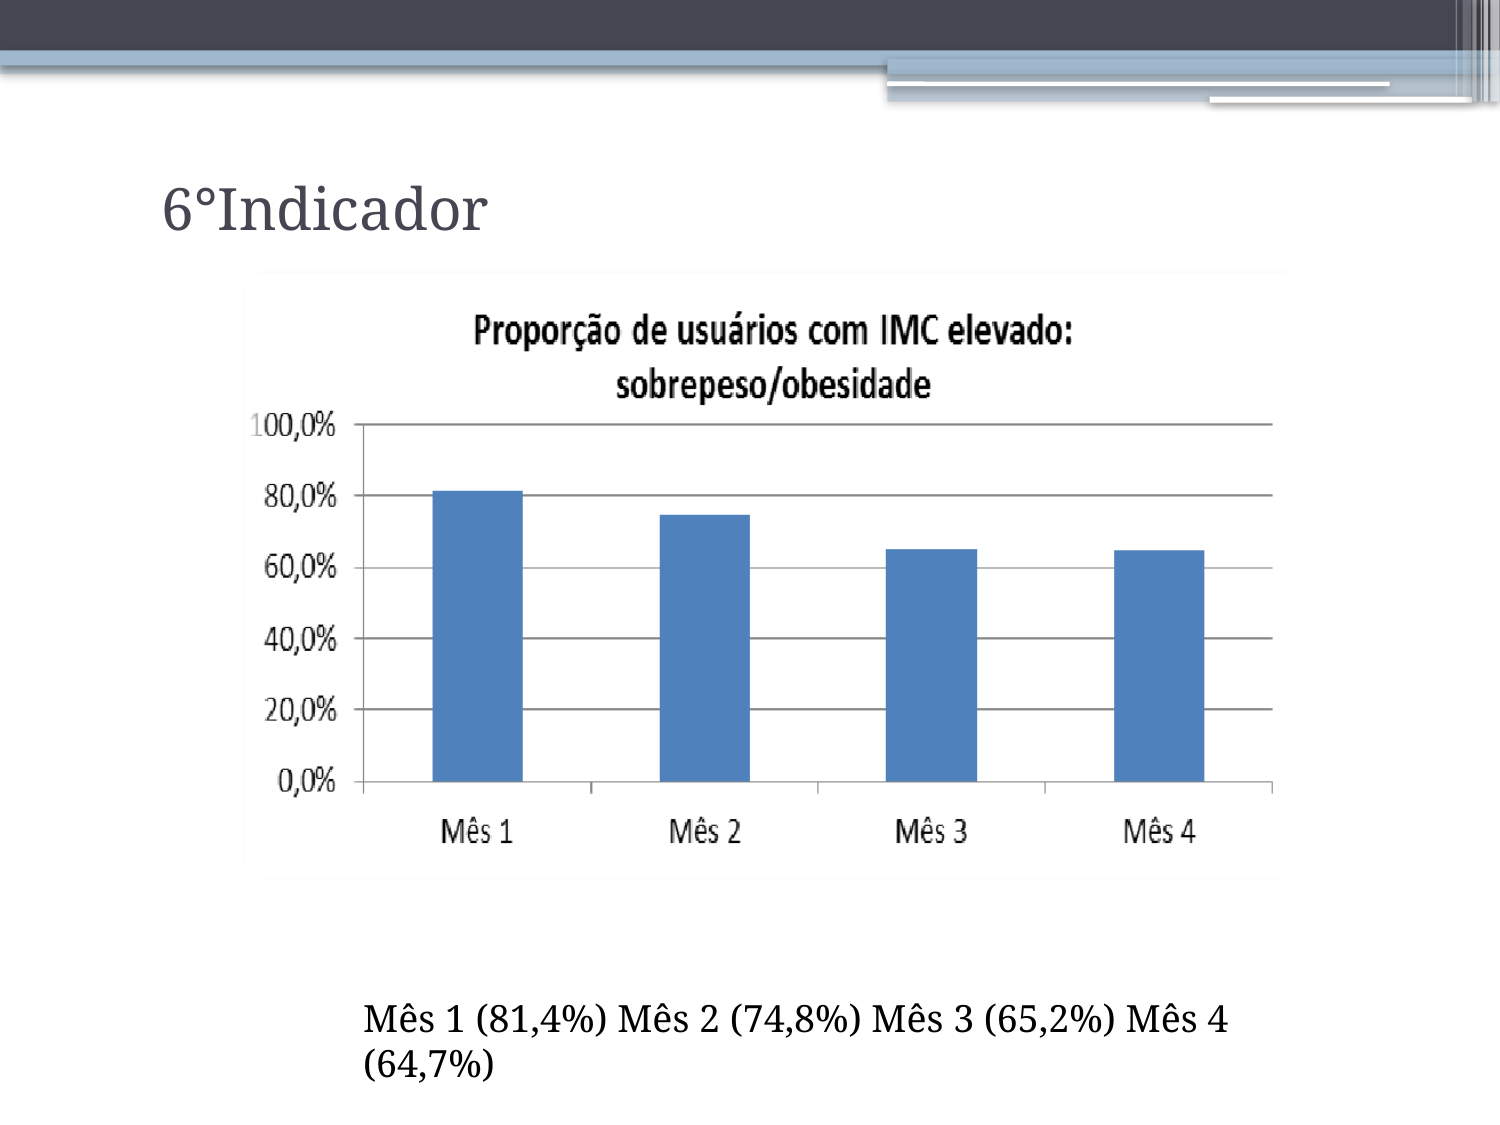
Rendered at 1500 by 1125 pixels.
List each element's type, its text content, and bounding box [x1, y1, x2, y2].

text_box 6°Indicador [73, 101, 1424, 277]
picture [241, 269, 1306, 882]
text_box Mês 1 (81,4%) Mês 2 (74,8%) Mês 3 (65,2%) Mês 4 (64,7%) [348, 987, 1320, 1093]
